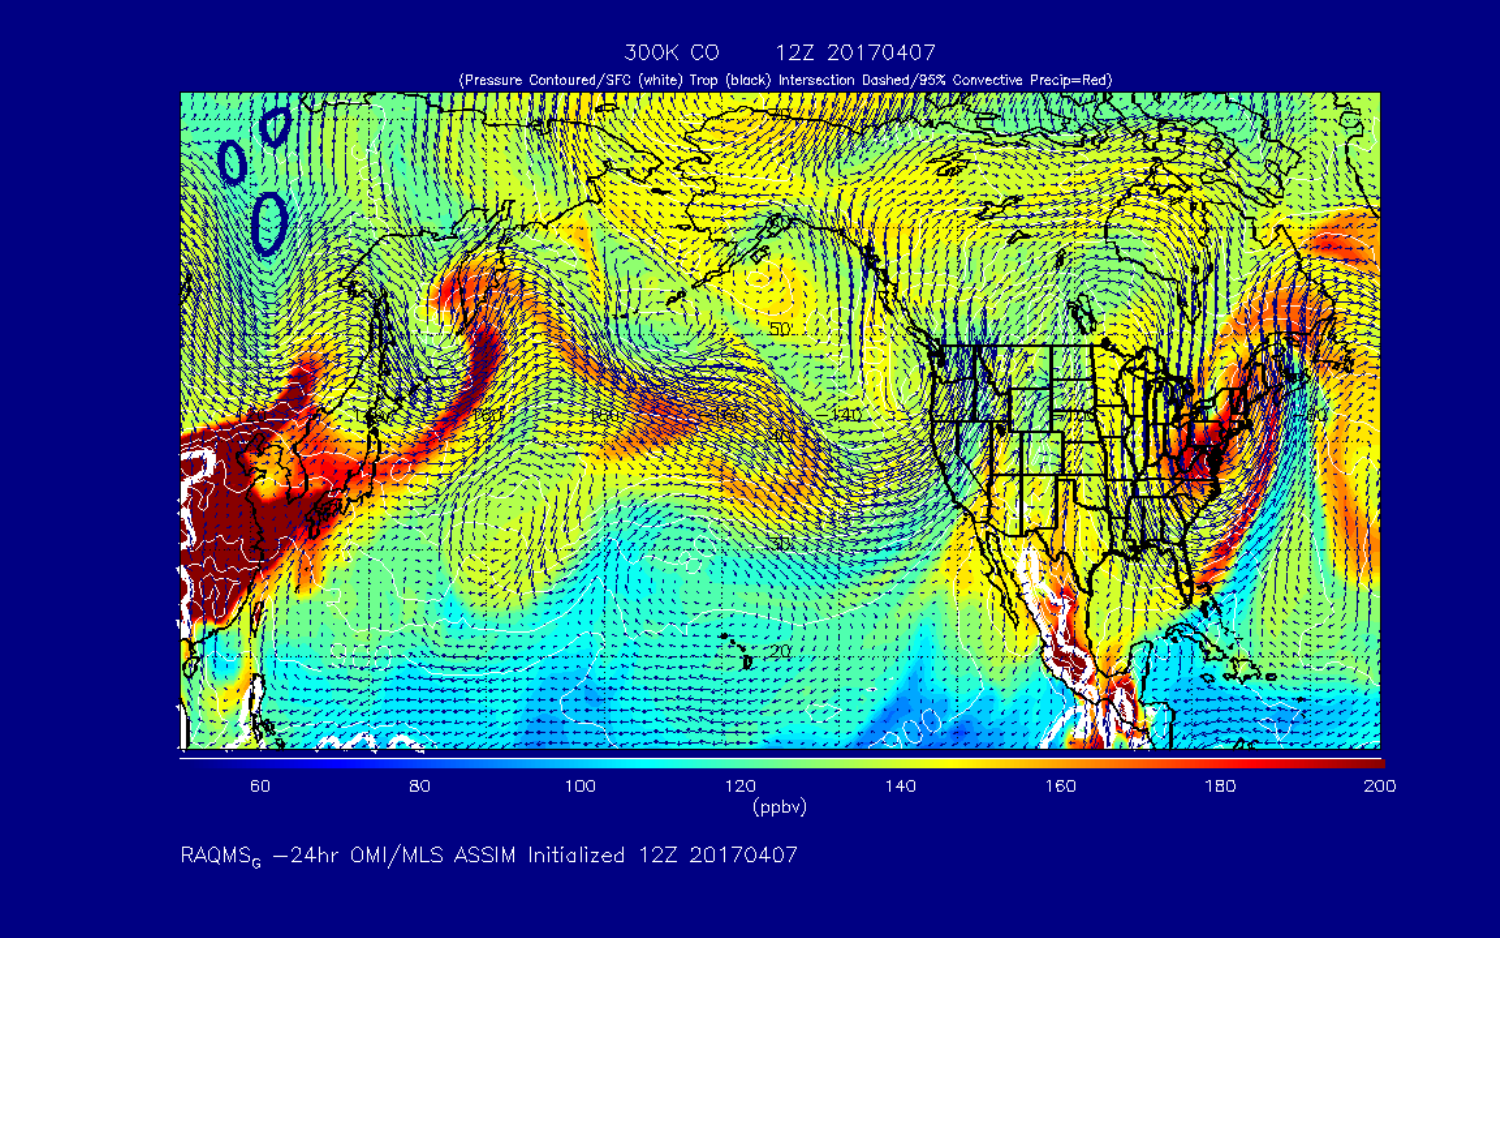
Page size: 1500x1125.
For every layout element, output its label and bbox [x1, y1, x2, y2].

picture [0, 0, 1500, 938]
